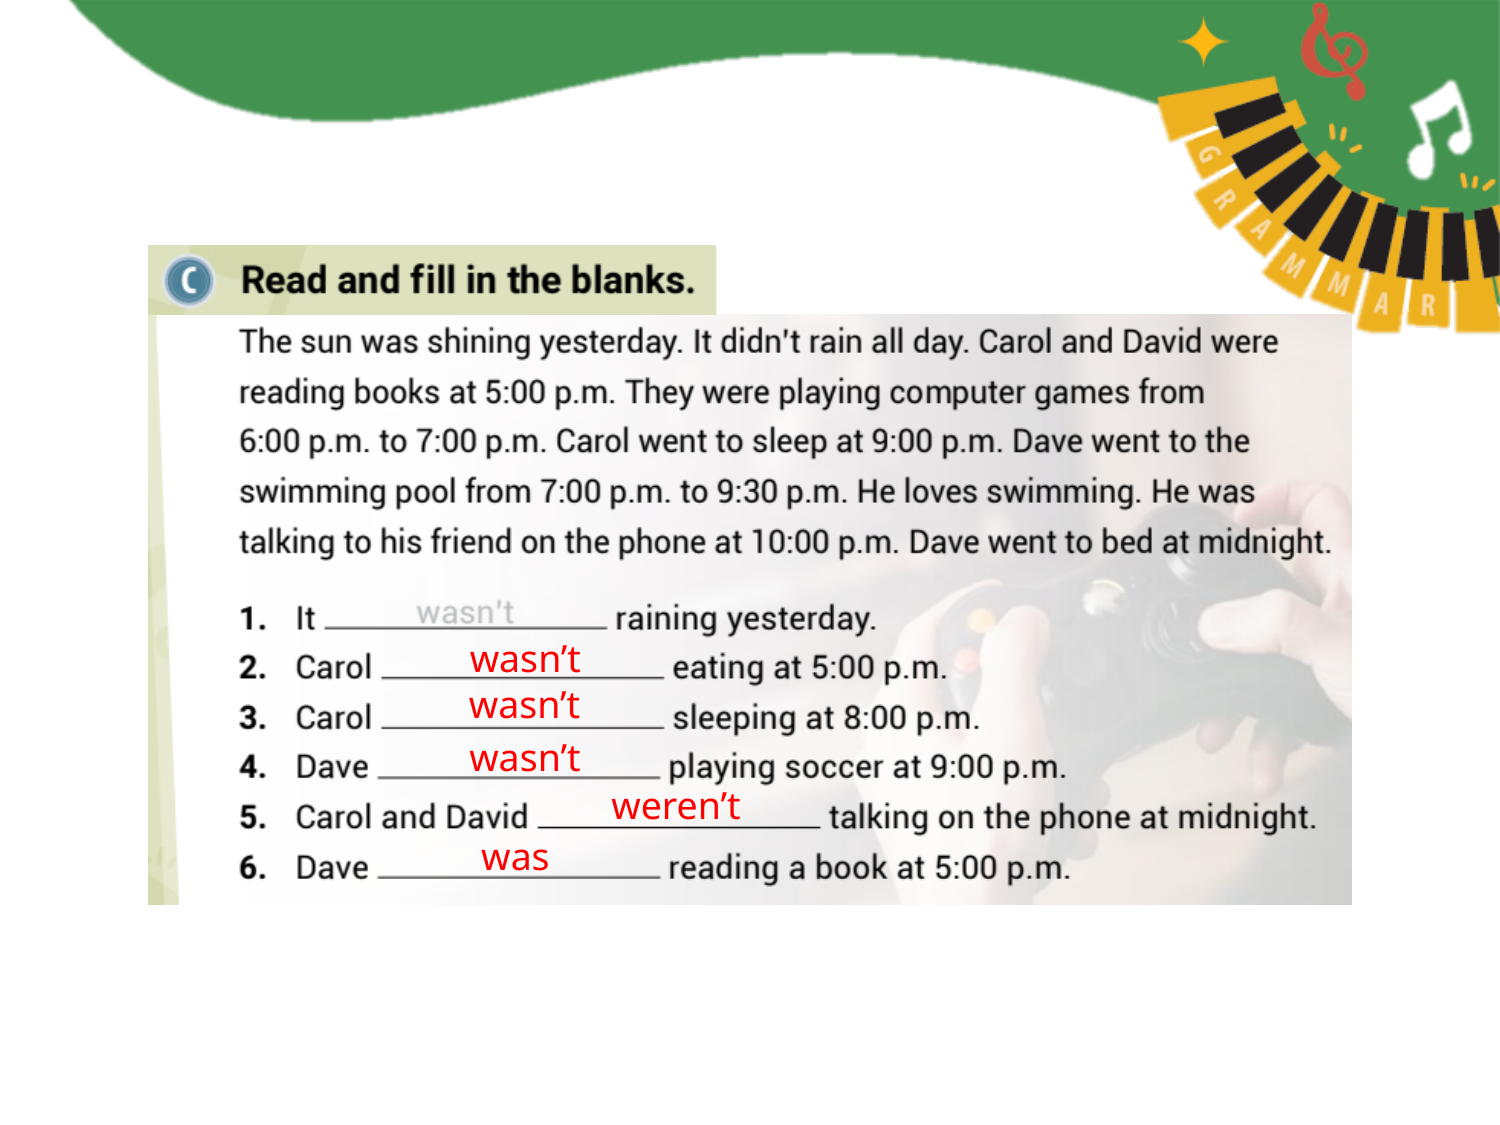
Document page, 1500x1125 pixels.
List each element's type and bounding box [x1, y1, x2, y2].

picture [56, 0, 1500, 378]
list [147, 314, 1353, 906]
